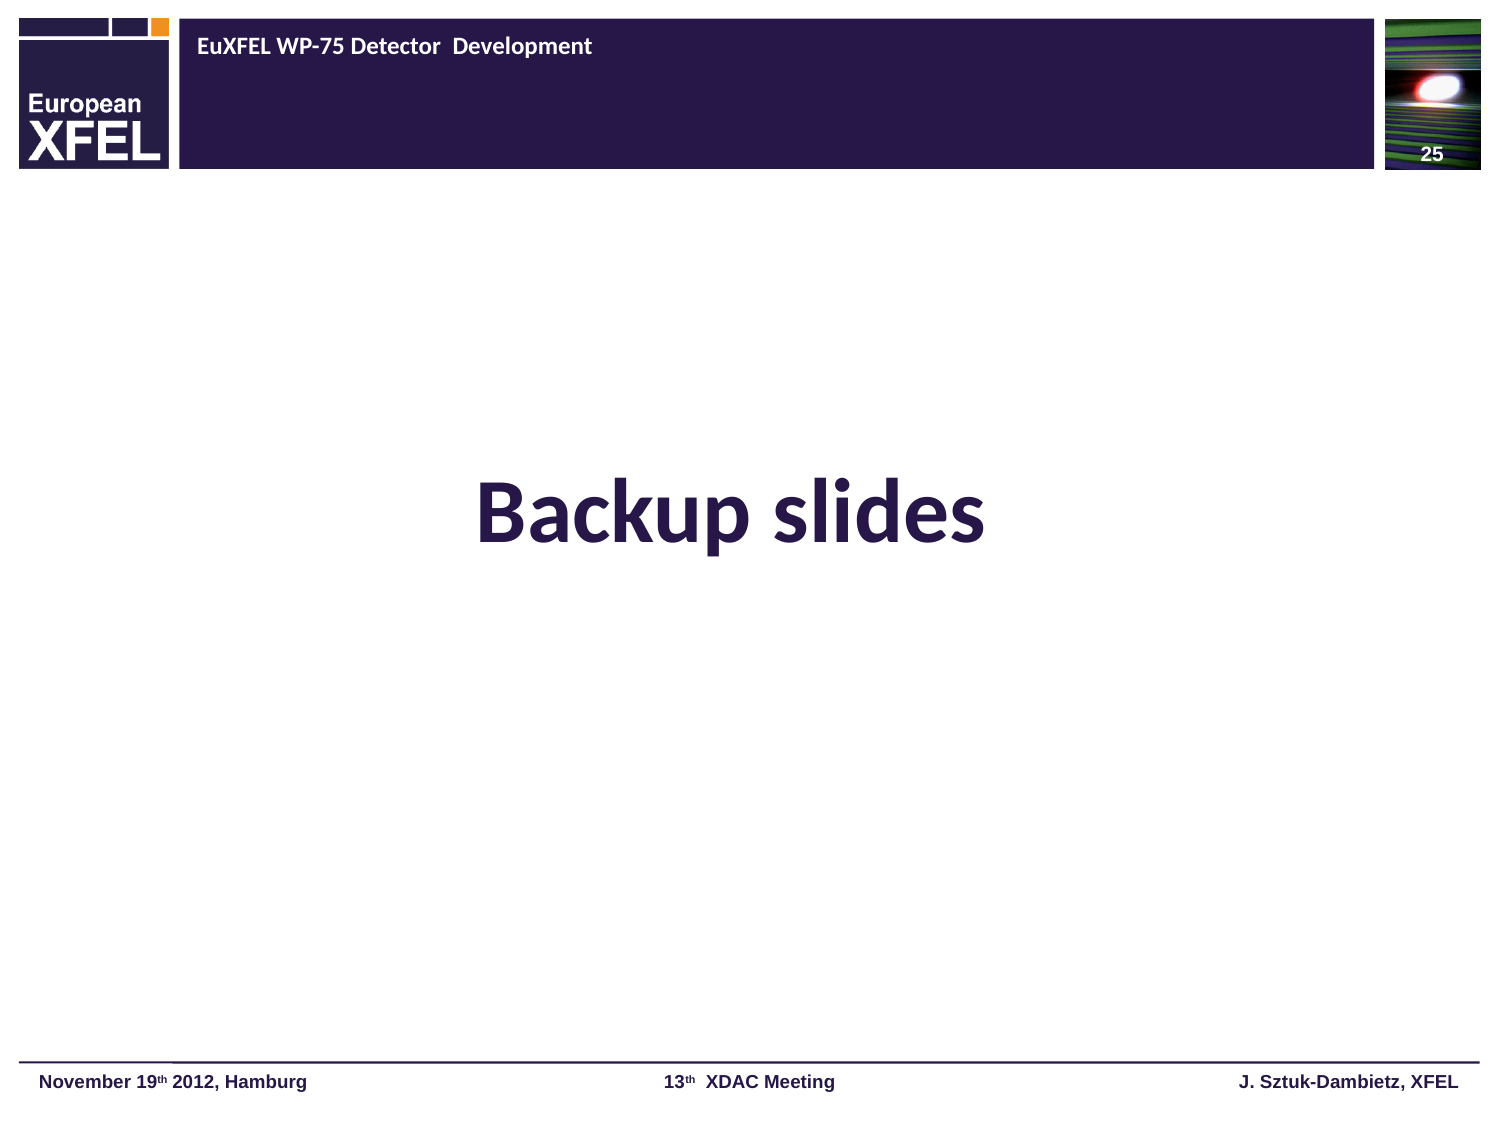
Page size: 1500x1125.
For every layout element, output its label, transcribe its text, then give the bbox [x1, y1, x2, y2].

picture [19, 18, 169, 169]
picture [1385, 19, 1481, 170]
text_box Backup slides [340, 443, 1122, 568]
slide_number 25 [1384, 18, 1480, 169]
